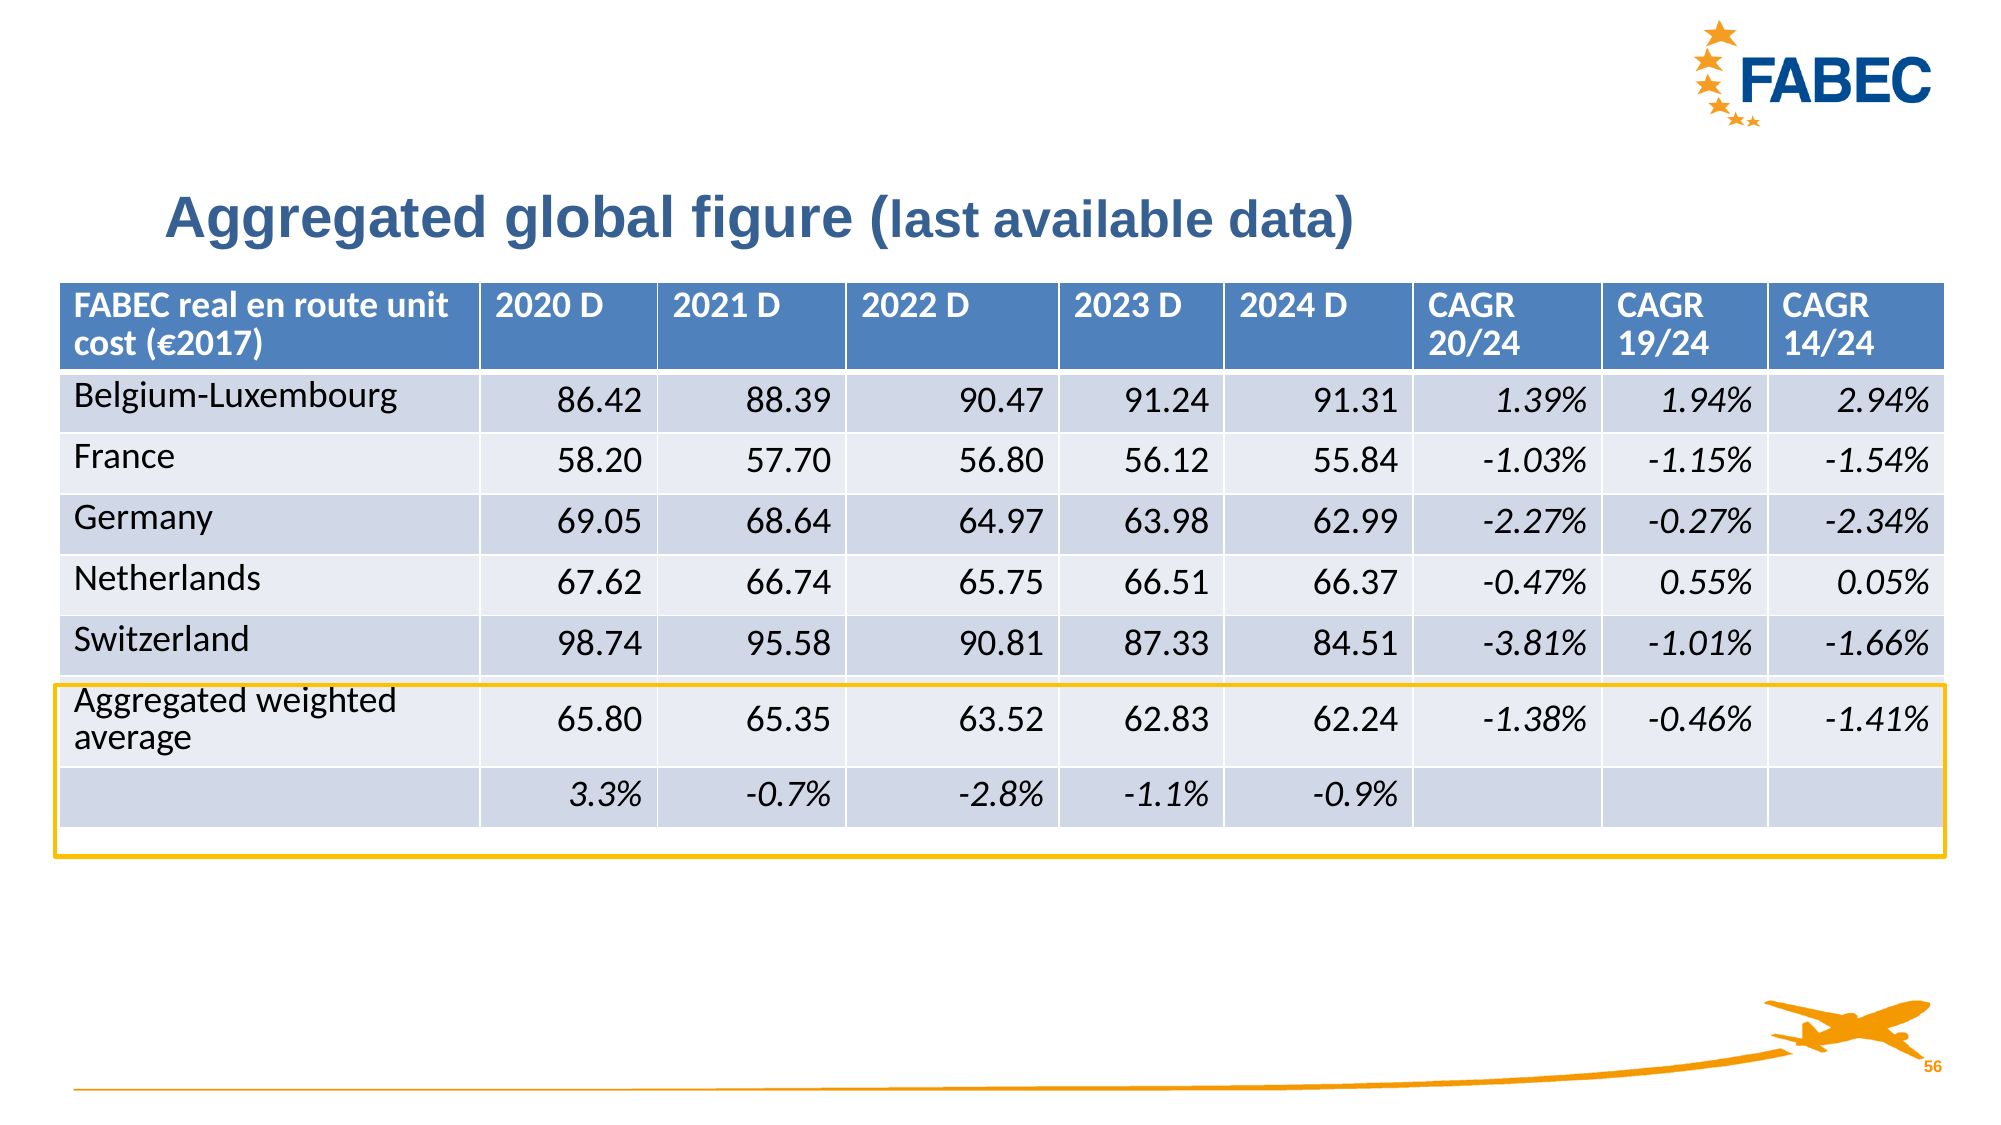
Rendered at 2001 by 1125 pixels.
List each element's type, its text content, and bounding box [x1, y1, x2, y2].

table_cell 1.94% [1603, 375, 1767, 432]
table_cell 65.75 [847, 556, 1058, 615]
table_cell 56.80 [847, 434, 1058, 493]
table_cell -0.46% [1603, 677, 1767, 683]
table_cell 56.12 [1060, 434, 1223, 493]
table_cell 67.62 [481, 556, 657, 615]
table_cell 62.83 [1060, 677, 1223, 683]
table_cell -0.47% [1414, 556, 1601, 615]
table_cell 98.74 [481, 616, 657, 675]
table_cell -0.27% [1603, 495, 1767, 554]
table_cell -2.27% [1414, 495, 1601, 554]
table_cell 58.20 [481, 434, 657, 493]
table_cell 65.35 [658, 677, 845, 683]
table_cell -1.38% [1414, 677, 1601, 683]
table_cell 2.94% [1769, 375, 1944, 432]
table_cell Switzerland [60, 616, 479, 675]
table_cell 90.47 [847, 375, 1058, 432]
table_header FABEC real en route unit cost (€2017) [60, 283, 479, 369]
table_cell -1.03% [1414, 434, 1601, 493]
table_cell 66.37 [1225, 556, 1412, 615]
footer [58, 1055, 692, 1116]
table_cell 88.39 [658, 375, 845, 432]
table_cell 91.24 [1060, 375, 1223, 432]
table_cell 84.51 [1225, 616, 1412, 675]
table_header 2021 D [658, 283, 845, 369]
table_cell 90.81 [847, 616, 1058, 675]
table_cell 62.99 [1225, 495, 1412, 554]
table_header CAGR 19/24 [1603, 283, 1767, 369]
table_cell -2.34% [1769, 495, 1944, 554]
table_cell 66.51 [1060, 556, 1223, 615]
table_cell -3.81% [1414, 616, 1601, 675]
table_cell 64.97 [847, 495, 1058, 554]
table_cell 62.24 [1225, 677, 1412, 683]
table_cell -1.15% [1603, 434, 1767, 493]
table_header 2023 D [1060, 283, 1223, 369]
table_cell 63.98 [1060, 495, 1223, 554]
table_cell 68.64 [658, 495, 845, 554]
table_cell Germany [60, 495, 479, 554]
table_cell -1.41% [1769, 677, 1944, 683]
table_header 2020 D [481, 283, 657, 369]
table_cell 55.84 [1225, 434, 1412, 493]
table_cell 95.58 [658, 616, 845, 675]
picture [72, 999, 1931, 1094]
list Aggregated global figure (last available data) [149, 171, 1580, 266]
table_cell Aggregated weighted average [60, 677, 479, 683]
text_box [53, 683, 1947, 859]
table_cell 91.31 [1225, 375, 1412, 432]
table_cell 63.52 [847, 677, 1058, 683]
table_cell 1.39% [1414, 375, 1601, 432]
table_header 2024 D [1225, 283, 1412, 369]
table_cell France [60, 434, 479, 493]
table_header 2022 D [847, 283, 1058, 369]
table_cell -1.54% [1769, 434, 1944, 493]
table_cell -1.01% [1603, 616, 1767, 675]
table_cell 0.55% [1603, 556, 1767, 615]
table_cell 69.05 [481, 495, 657, 554]
table_cell 66.74 [658, 556, 845, 615]
table_cell Belgium-Luxembourg [60, 375, 479, 432]
table_cell 65.80 [481, 677, 657, 683]
table_cell Netherlands [60, 556, 479, 615]
table_cell 0.05% [1769, 556, 1944, 615]
table_header CAGR 14/24 [1769, 283, 1944, 369]
table_cell -1.66% [1769, 616, 1944, 675]
table_cell 57.70 [658, 434, 845, 493]
table_cell 87.33 [1060, 616, 1223, 675]
table_header CAGR 20/24 [1414, 283, 1601, 369]
table_cell 86.42 [481, 375, 657, 432]
picture [1693, 19, 1931, 127]
